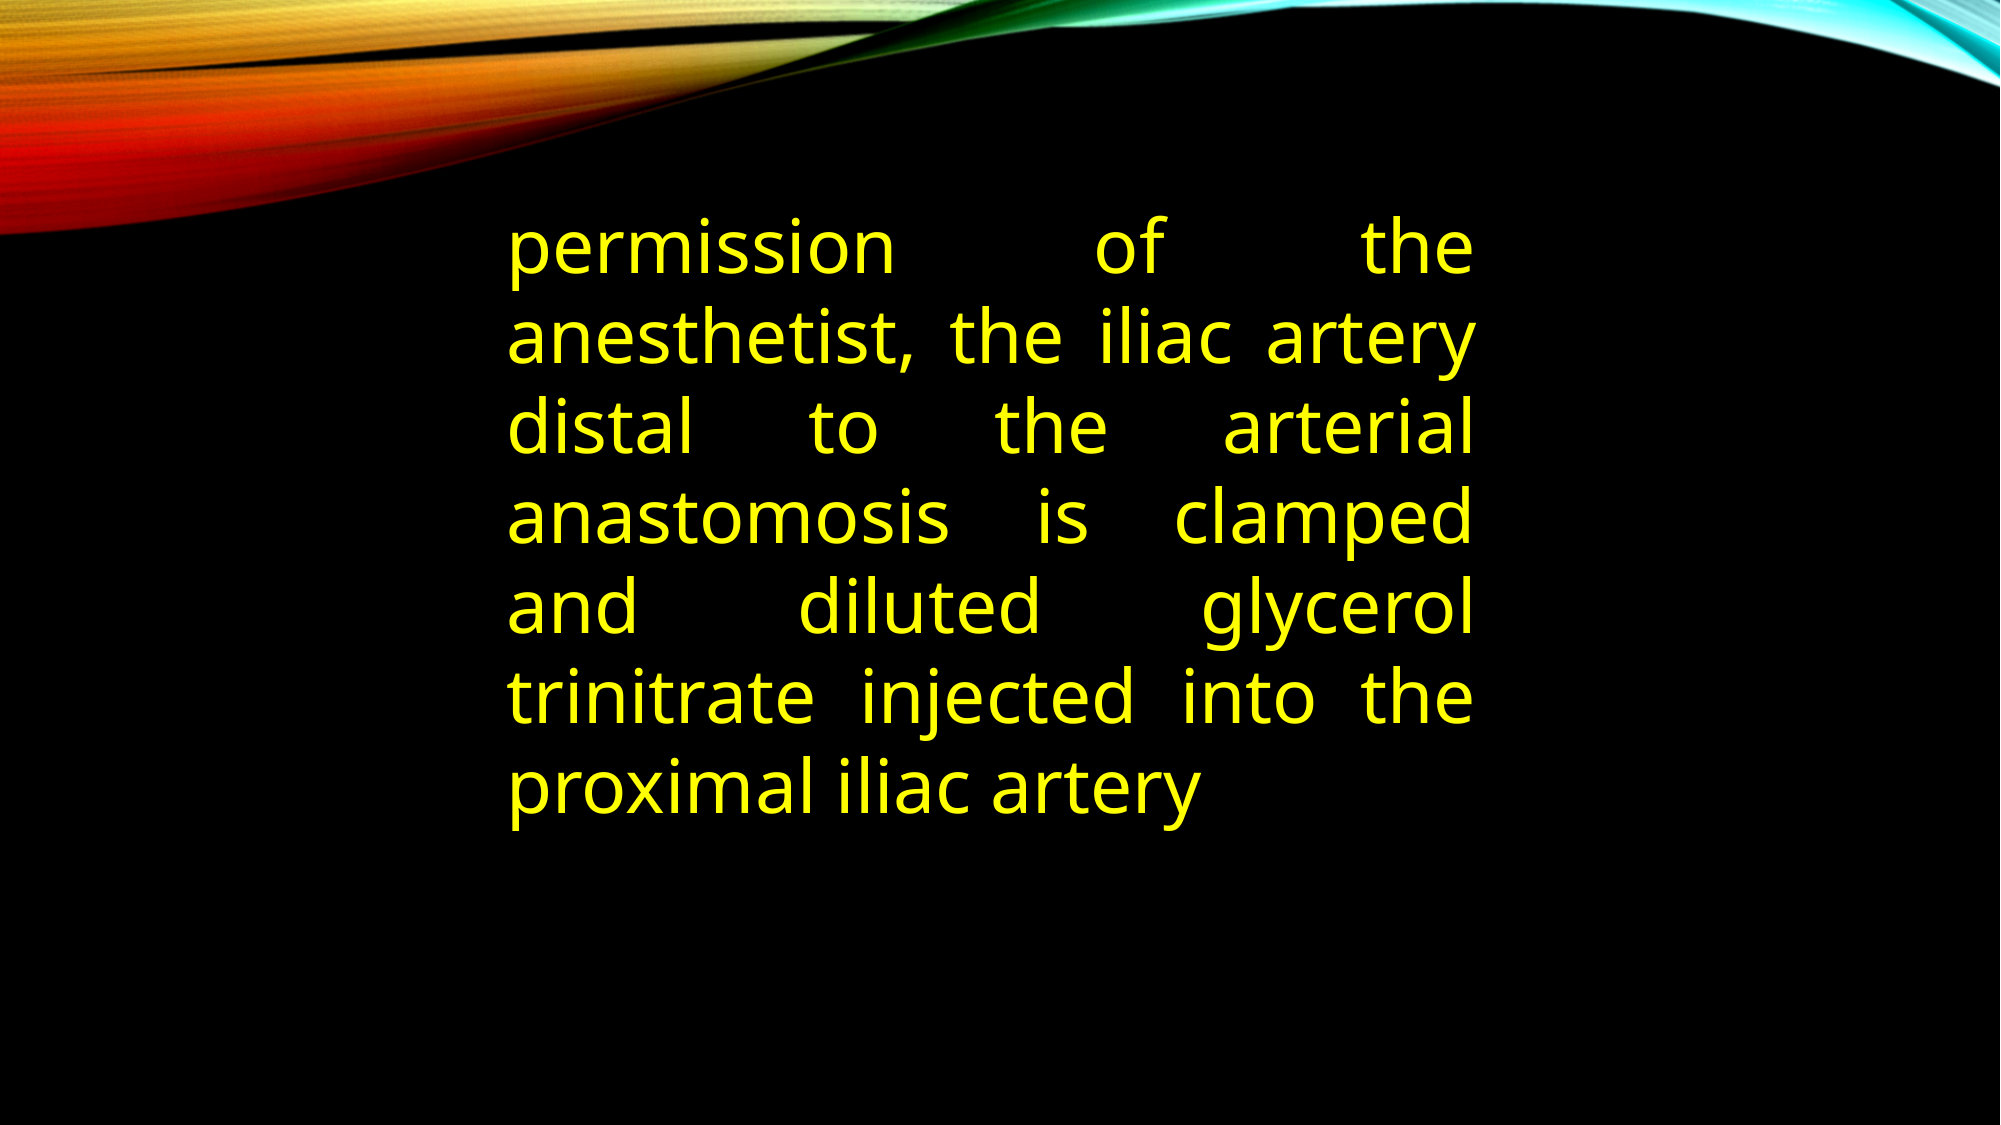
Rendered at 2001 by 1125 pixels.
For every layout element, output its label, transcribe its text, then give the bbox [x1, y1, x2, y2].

text_box permission of the anesthetist, the iliac artery distal to the arterial anastomosis is clamped and diluted glycerol trinitrate injected into the proximal iliac artery [491, 191, 1492, 927]
picture [0, 0, 2000, 237]
